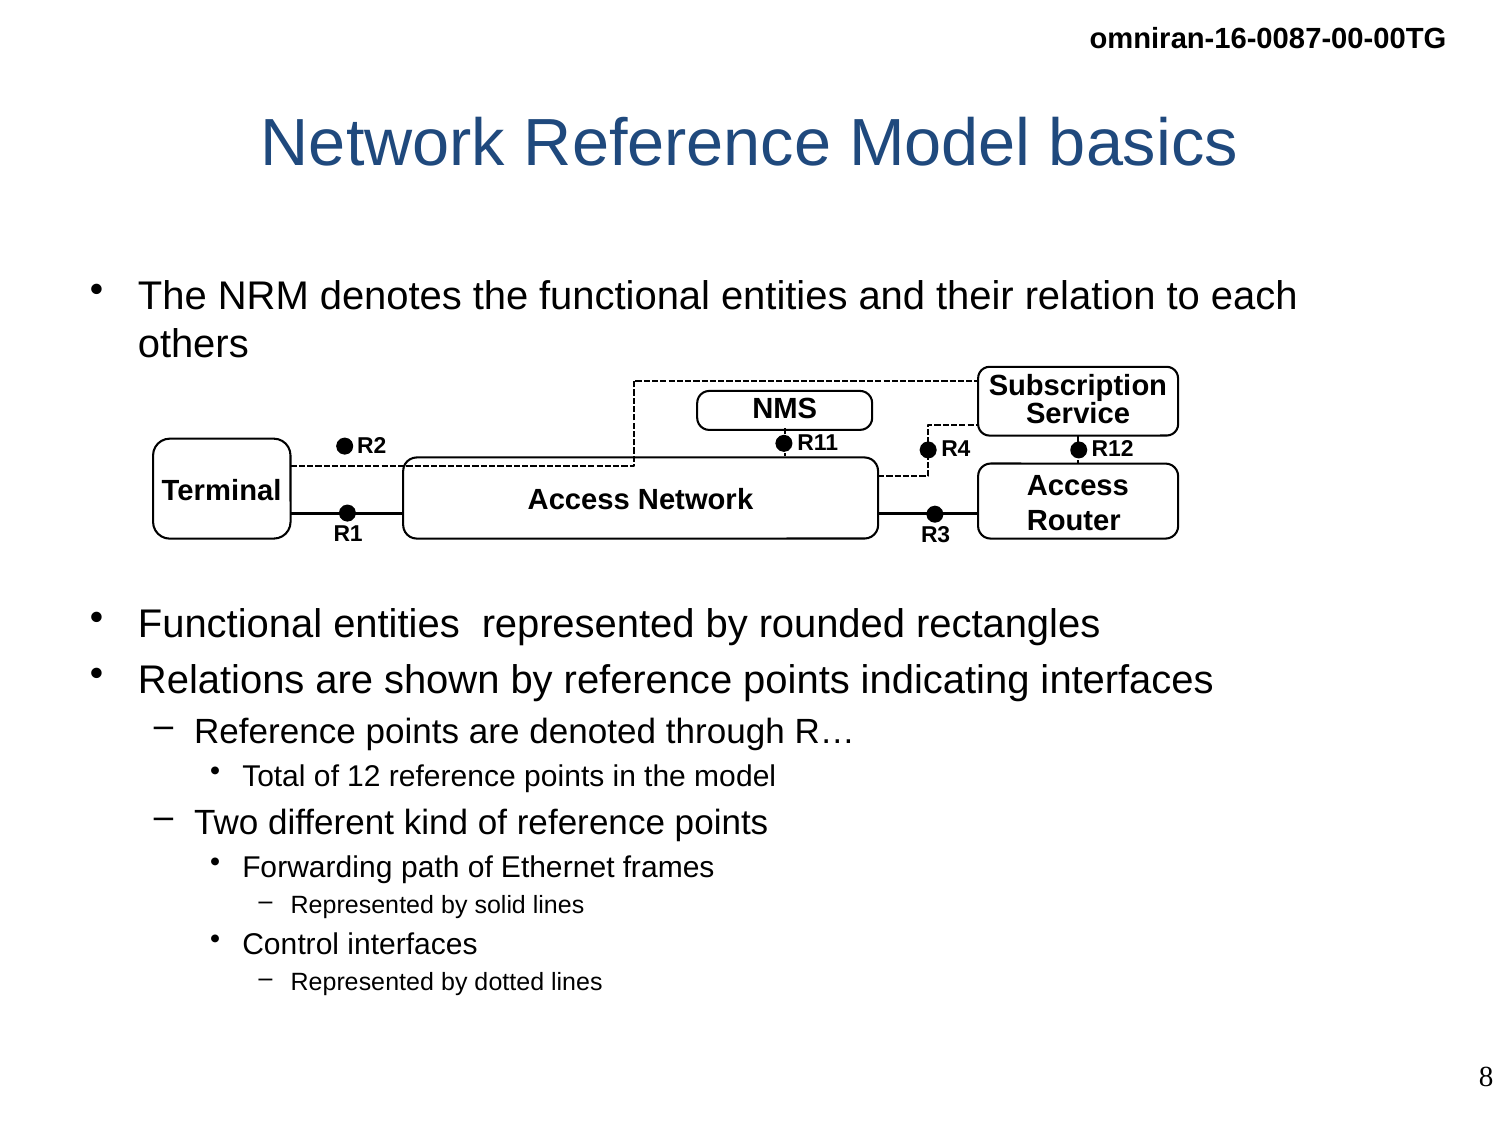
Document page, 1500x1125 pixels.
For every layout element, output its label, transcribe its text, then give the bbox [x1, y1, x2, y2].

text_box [152, 366, 1179, 556]
title Network Reference Model basics [75, 45, 1425, 233]
list The NRM denotes the functional entities and their relation to each others Functional entities represented by rounded rectangles Relations are shown by reference points indicating interfaces Reference points are denoted through R… Total of 12 reference points in the model Two different kind of reference points Forwarding path of Ethernet frames Represented by solid lines Control interfaces Represented by dotted lines [75, 262, 1425, 1005]
